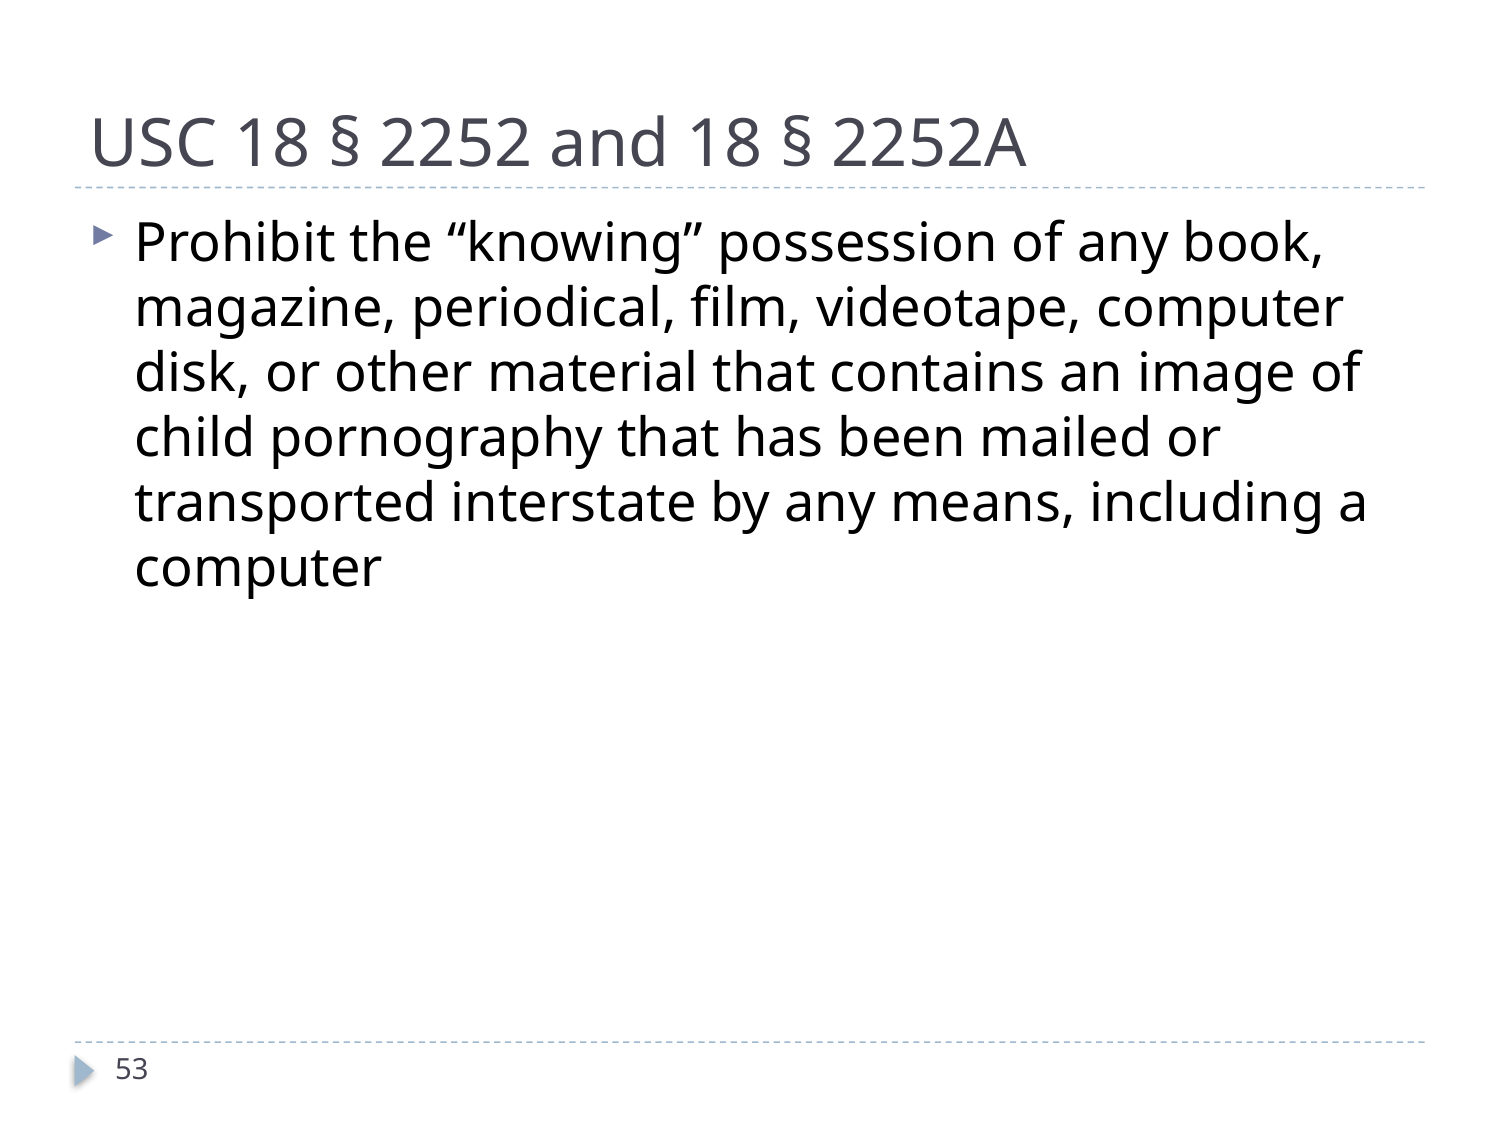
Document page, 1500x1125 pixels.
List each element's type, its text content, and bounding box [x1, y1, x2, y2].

list Prohibit the “knowing” possession of any book, magazine, periodical, film, videotape, computer disk, or other material that contains an image of child pornography that has been mailed or transported interstate by any means, including a computer [75, 200, 1425, 1010]
slide_number 53 [100, 1042, 426, 1103]
title USC 18 § 2252 and 18 § 2252A [75, 24, 1425, 188]
